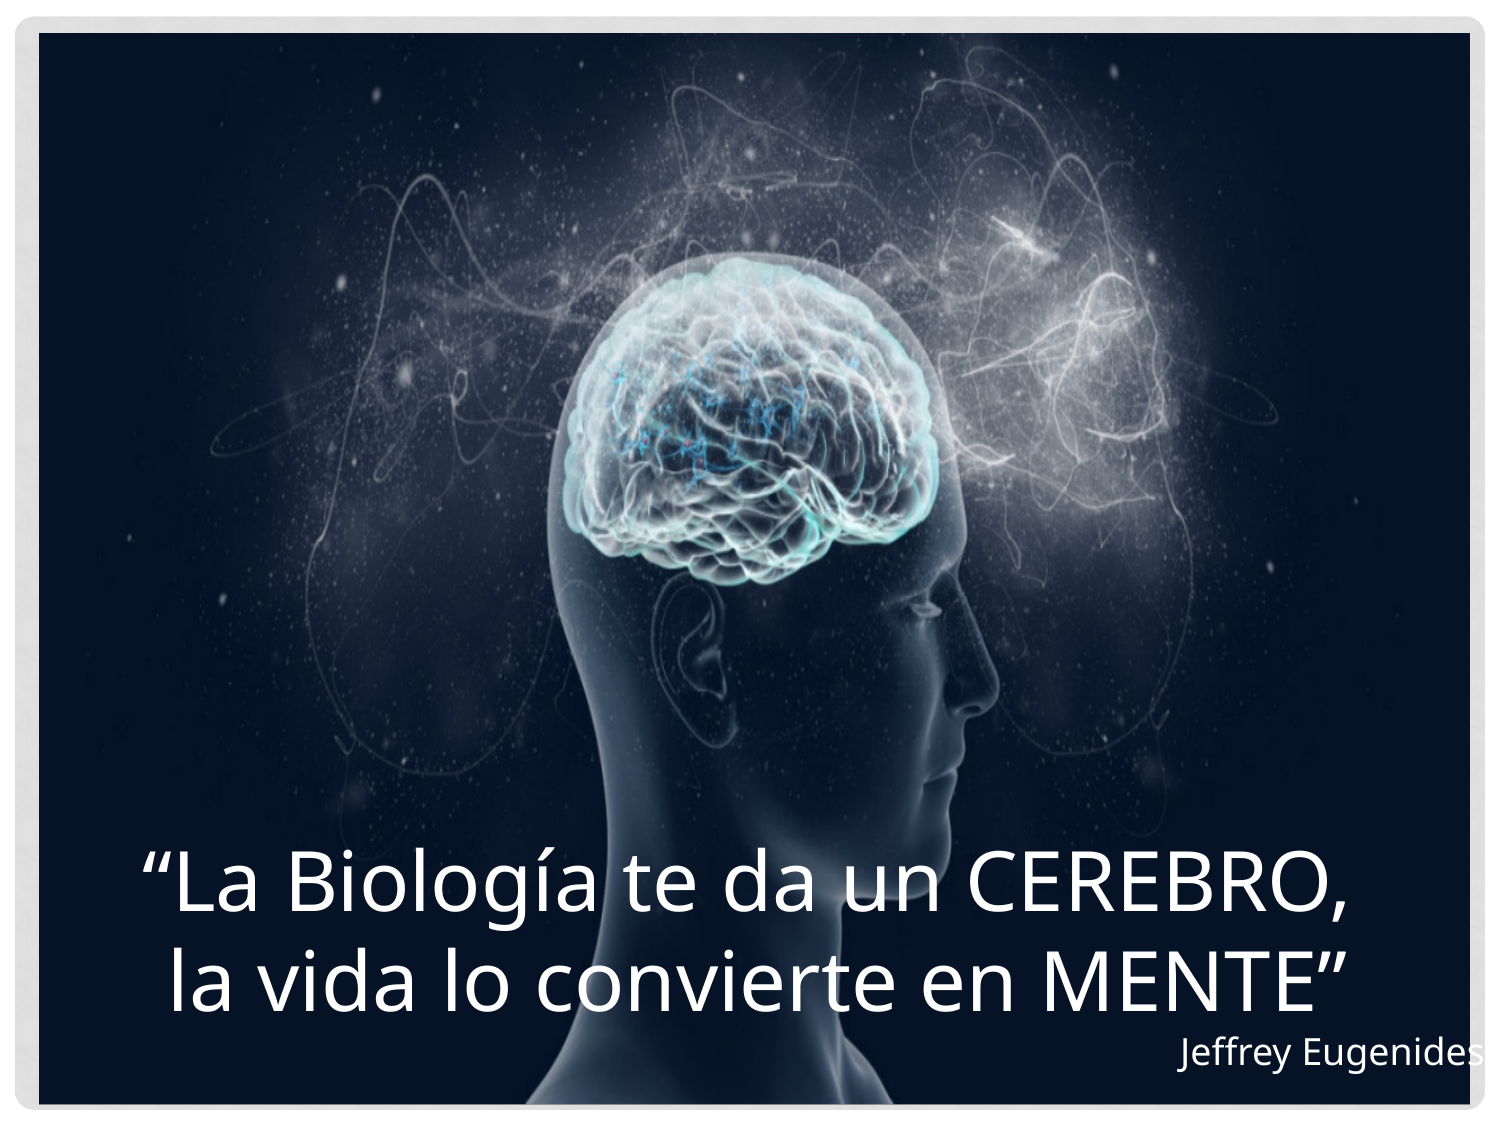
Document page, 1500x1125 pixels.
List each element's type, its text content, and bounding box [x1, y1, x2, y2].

picture [14, 16, 1485, 1106]
text_box “La Biología te da un CEREBRO, la vida lo convierte en MENTE” Jeffrey Eugenides [16, 820, 1500, 1125]
